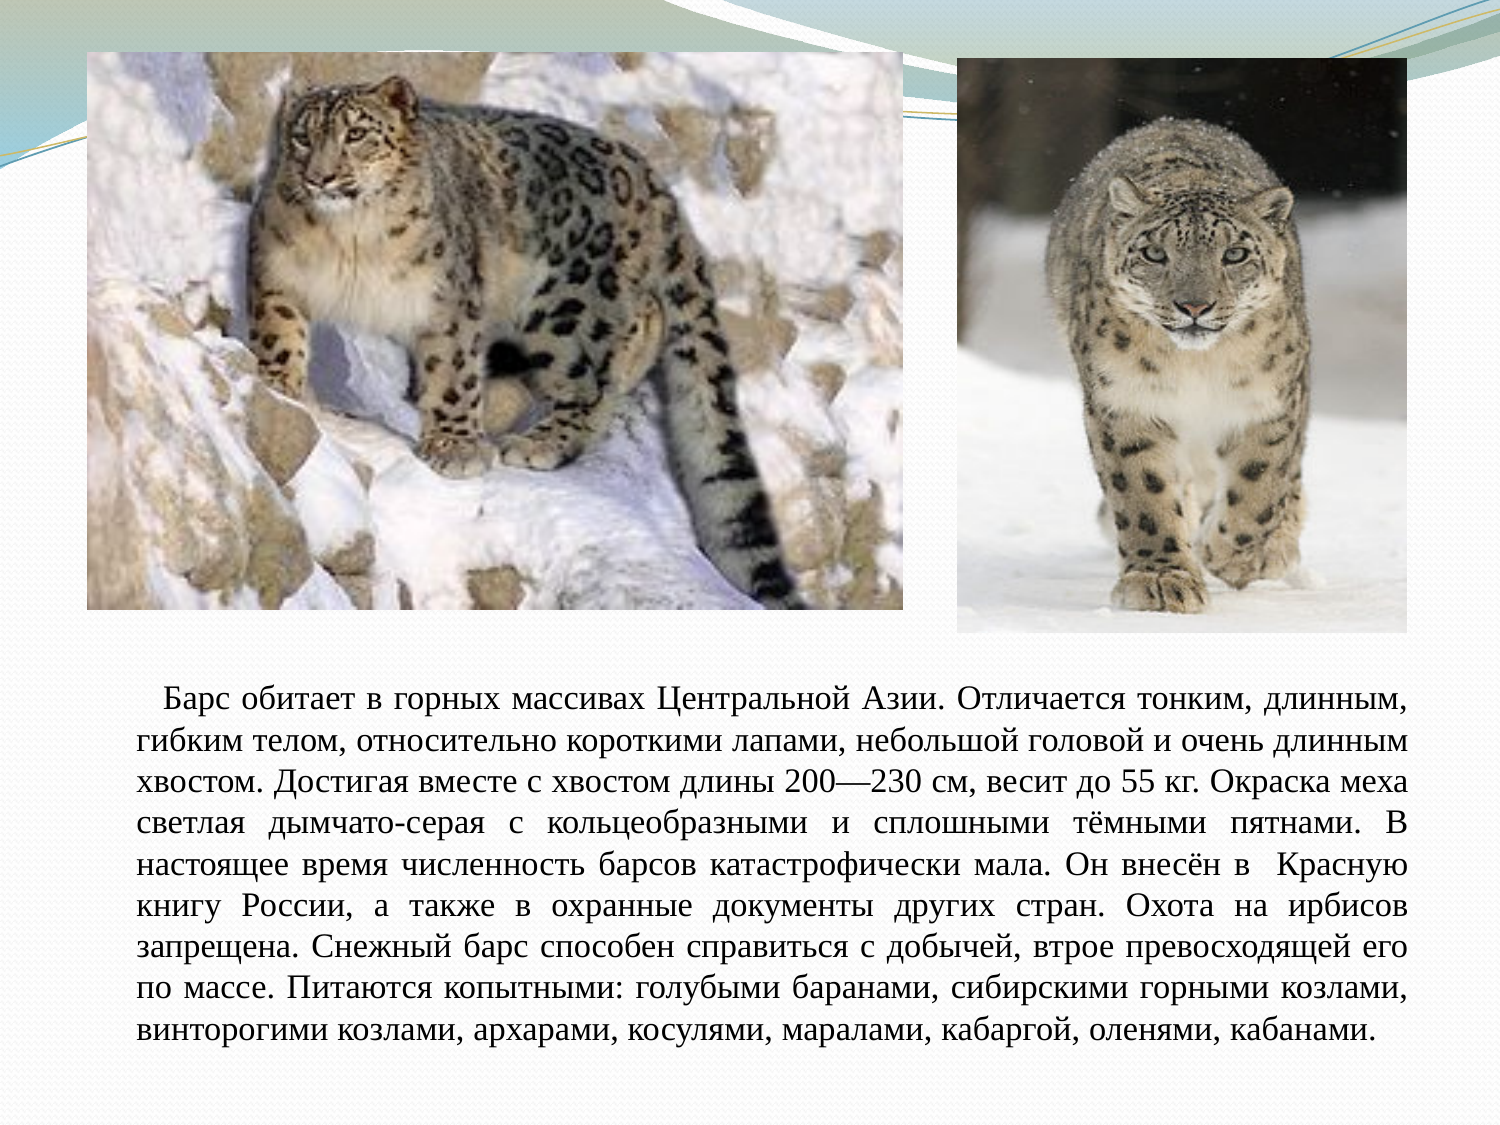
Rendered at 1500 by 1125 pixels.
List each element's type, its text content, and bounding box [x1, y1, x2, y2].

picture [957, 58, 1407, 633]
list Барс обитает в горных массивах Центральной Азии. Отличается тонким, длинным, гибким телом, относительно короткими лапами, небольшой головой и очень длинным хвостом. Достигая вместе с хвостом длины 200—230 см, весит до 55 кг. Окраска меха светлая дымчато-серая с кольцеобразными и сплошными тёмными пятнами. В настоящее время численность барсов катастрофически мала. Он внесён в Красную книгу России, а также в охранные документы других стран. Охота на ирбисов запрещена. Снежный барс способен справиться с добычей, втрое превосходящей его по массе. Питаются копытными: голубыми баранами, сибирскими горными козлами, винторогими козлами, архарами, косулями, маралами, кабаргой, оленями, кабанами. [75, 667, 1425, 1067]
picture [87, 52, 903, 610]
